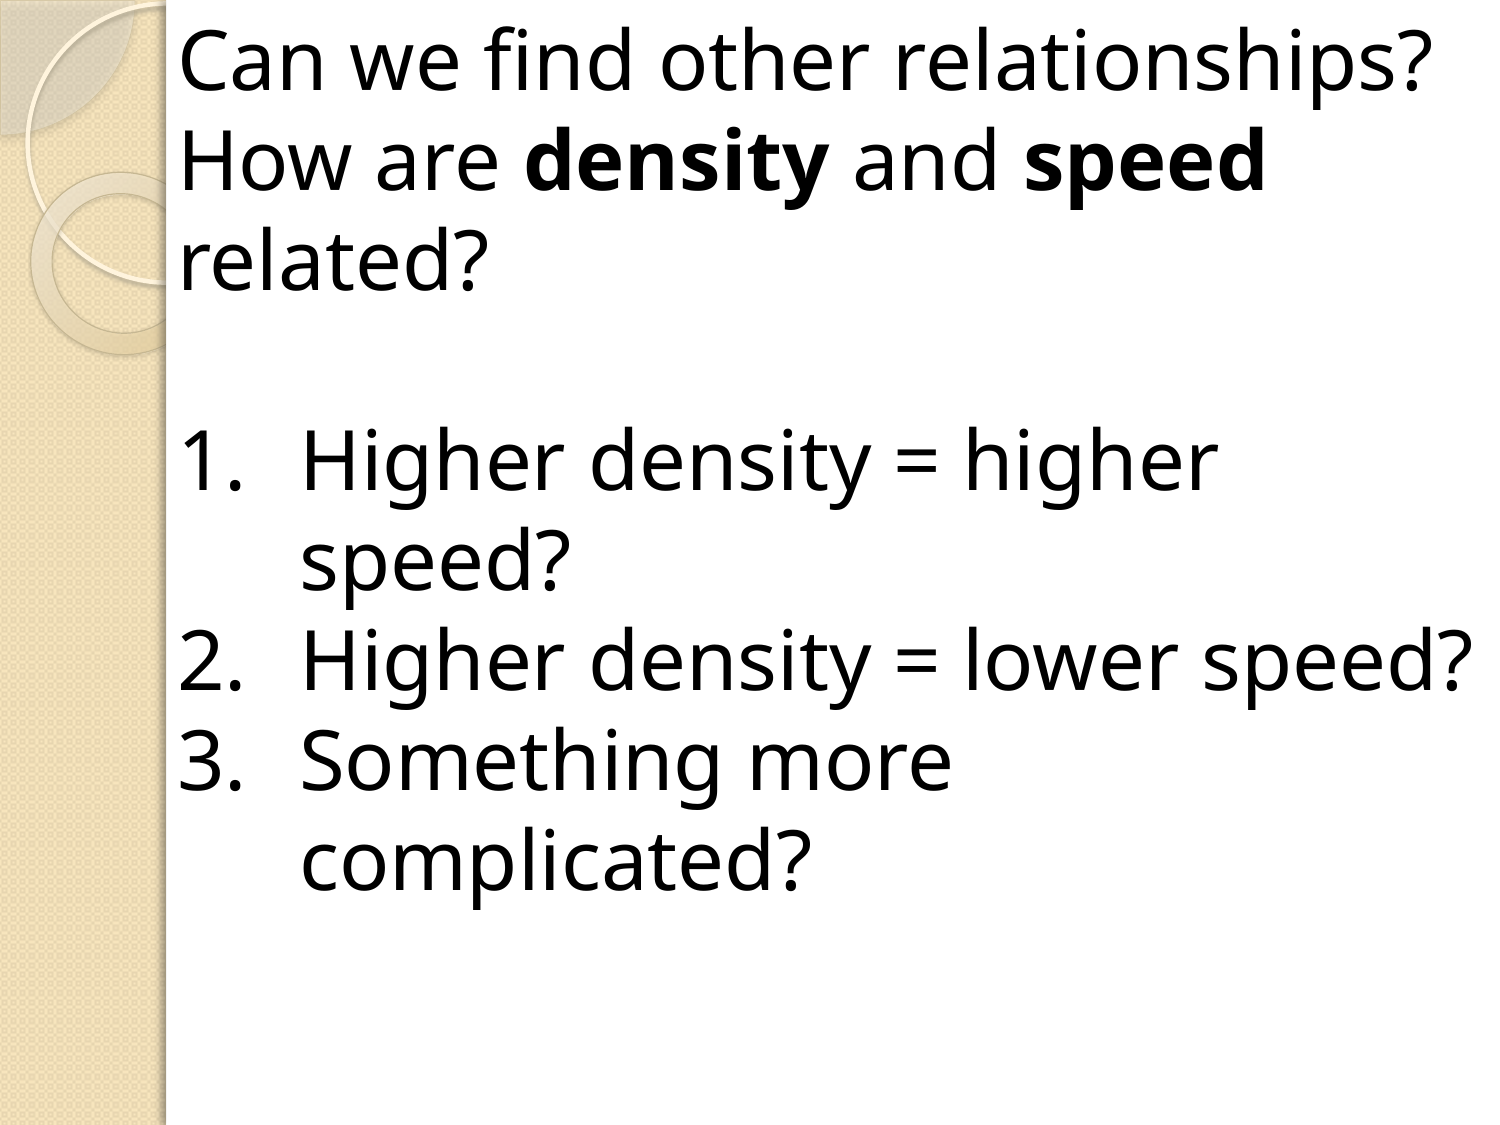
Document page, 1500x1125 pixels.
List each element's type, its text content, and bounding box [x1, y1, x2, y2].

text_box Can we find other relationships? How are density and speed related? Higher density = higher speed? Higher density = lower speed? Something more complicated? [162, 0, 1500, 915]
